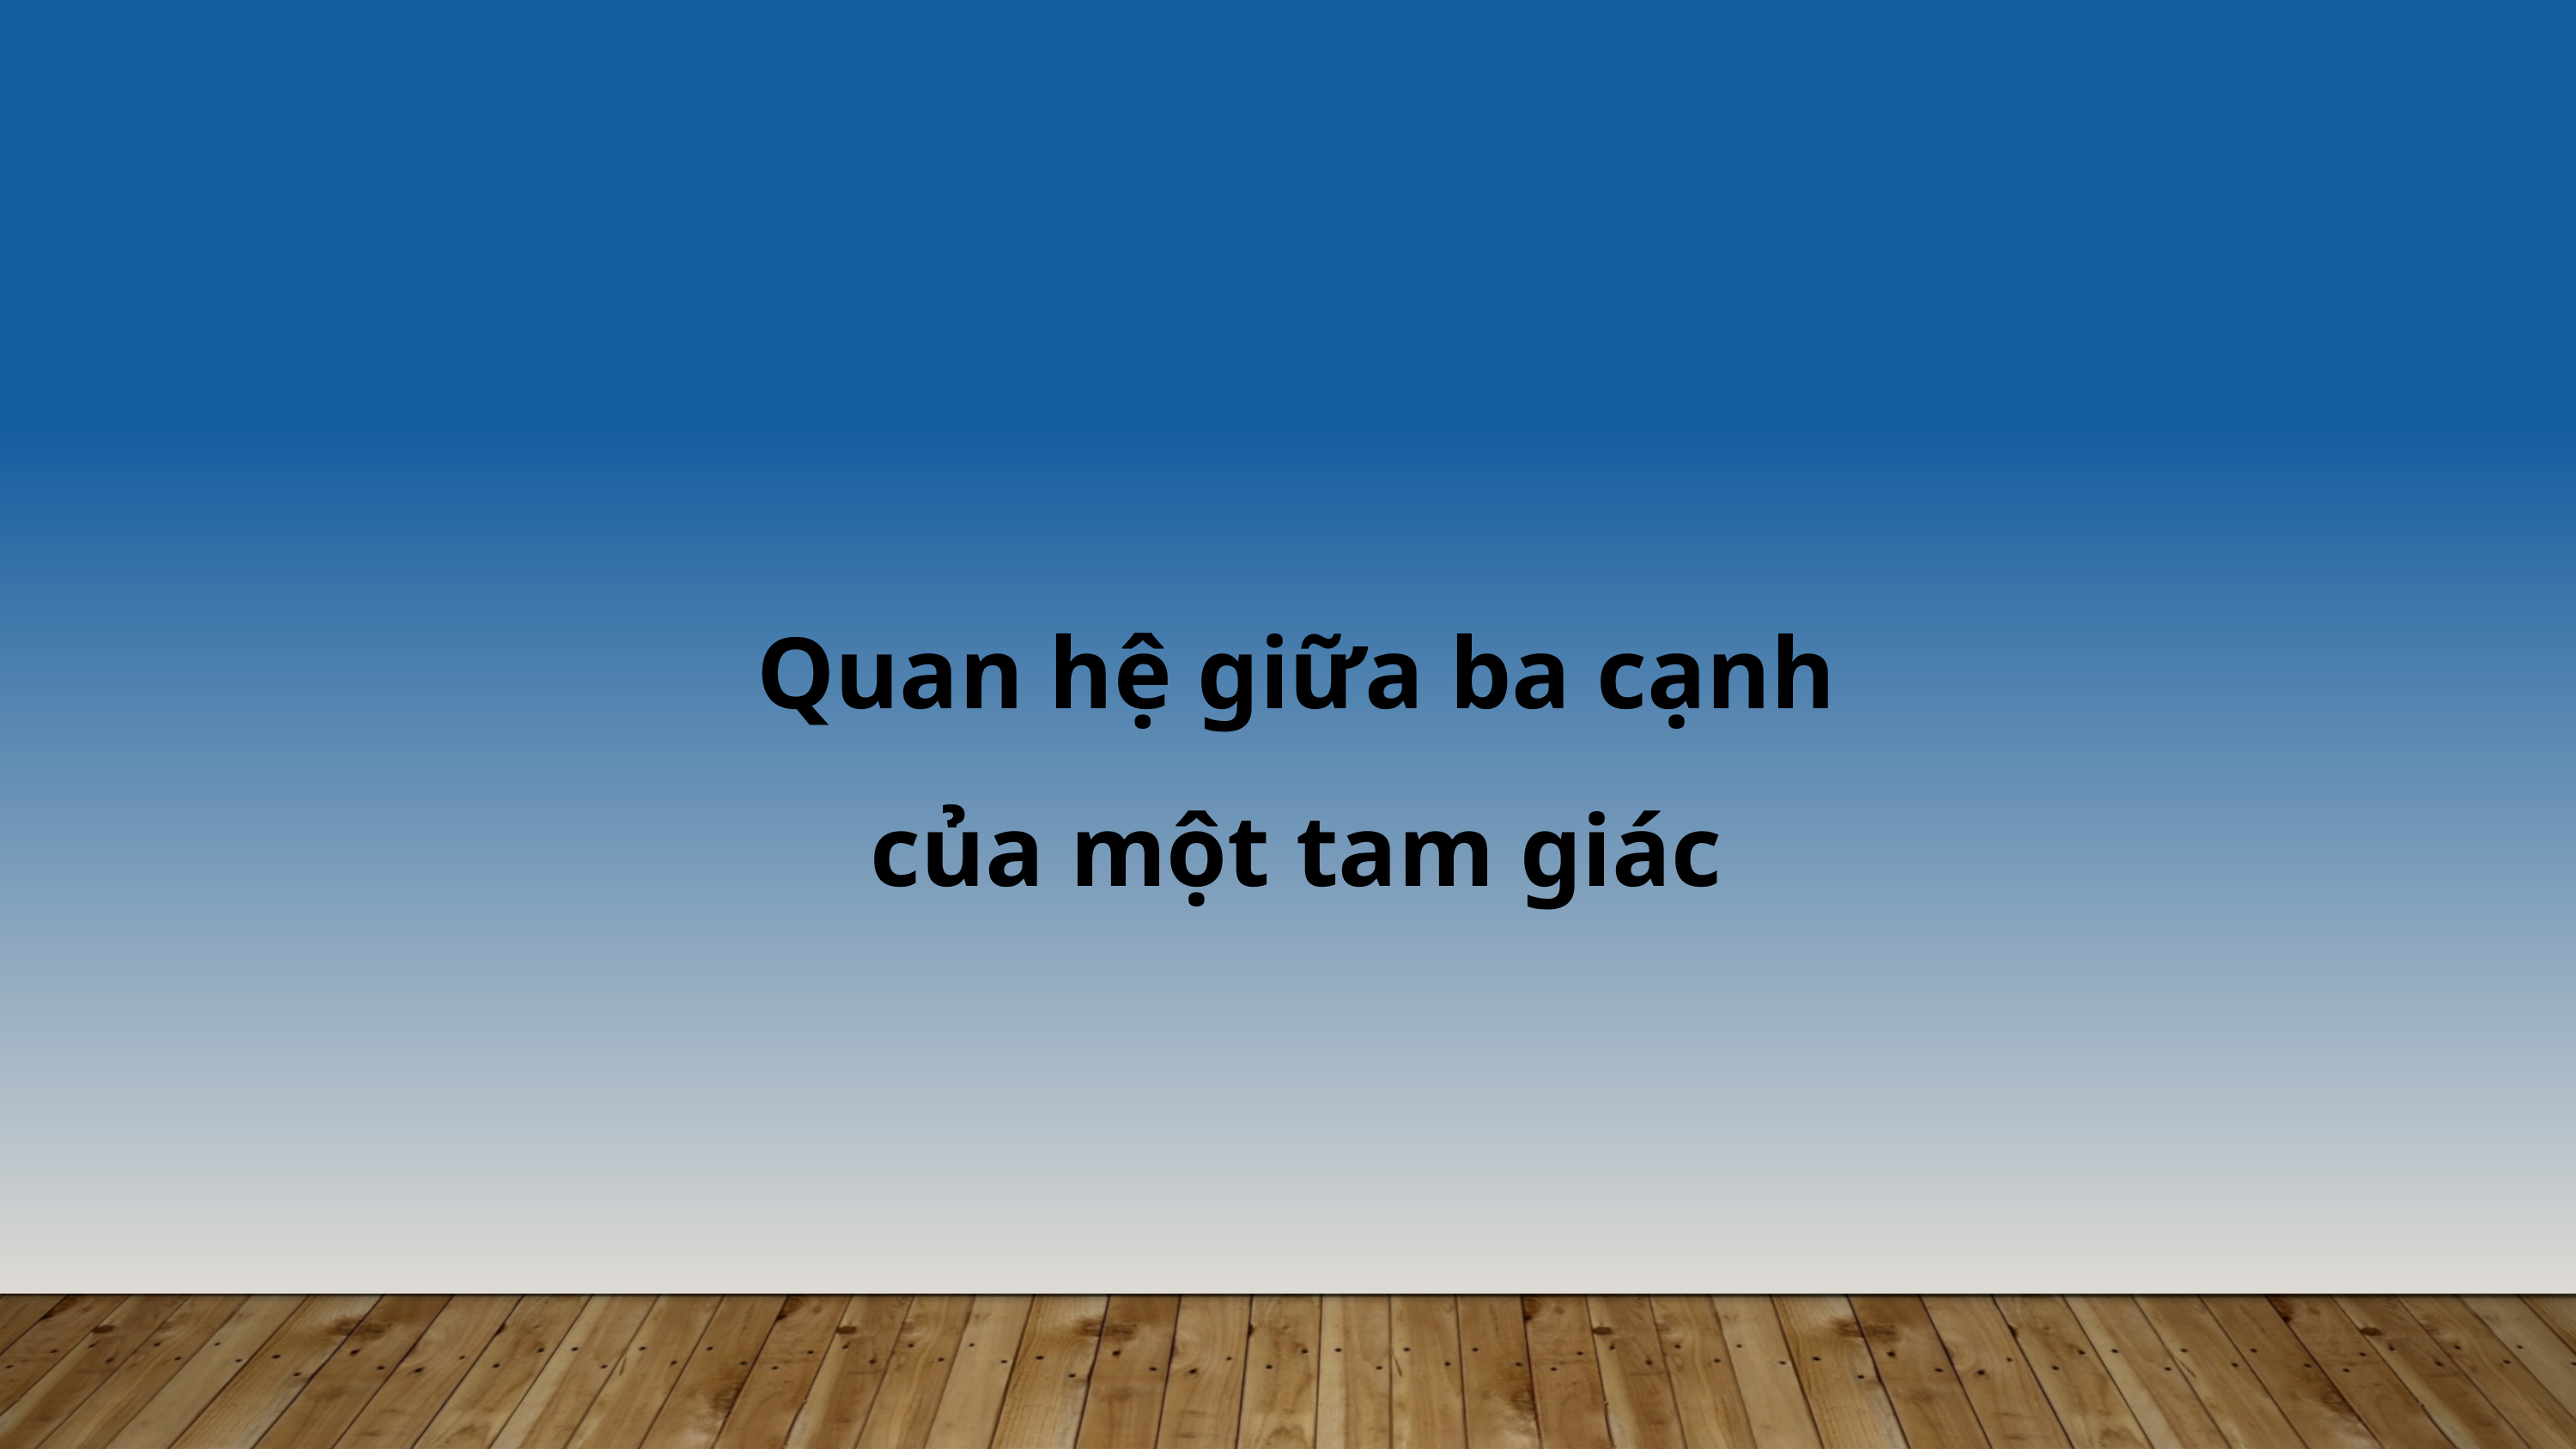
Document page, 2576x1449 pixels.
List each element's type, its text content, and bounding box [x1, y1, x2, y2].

text_box Quan hệ giữa ba cạnh của một tam giác [693, 545, 1900, 912]
picture [0, 1294, 2576, 1449]
